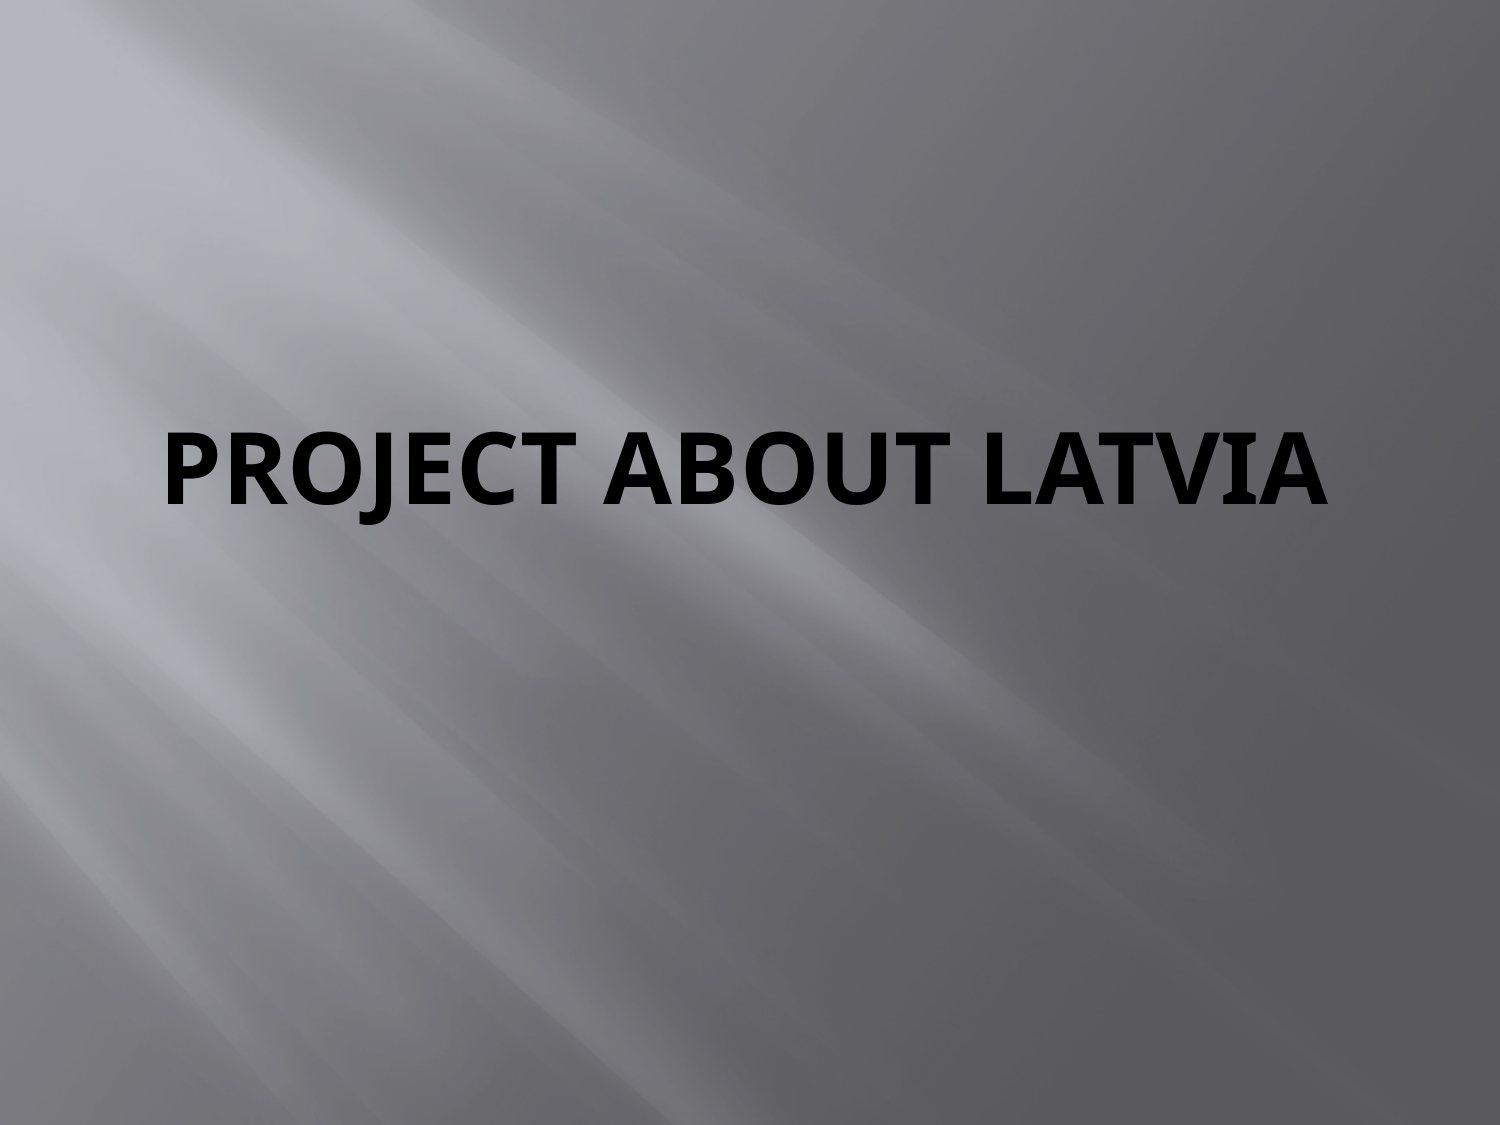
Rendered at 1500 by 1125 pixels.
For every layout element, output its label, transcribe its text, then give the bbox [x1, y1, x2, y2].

title Project about latvia [69, 224, 1420, 525]
